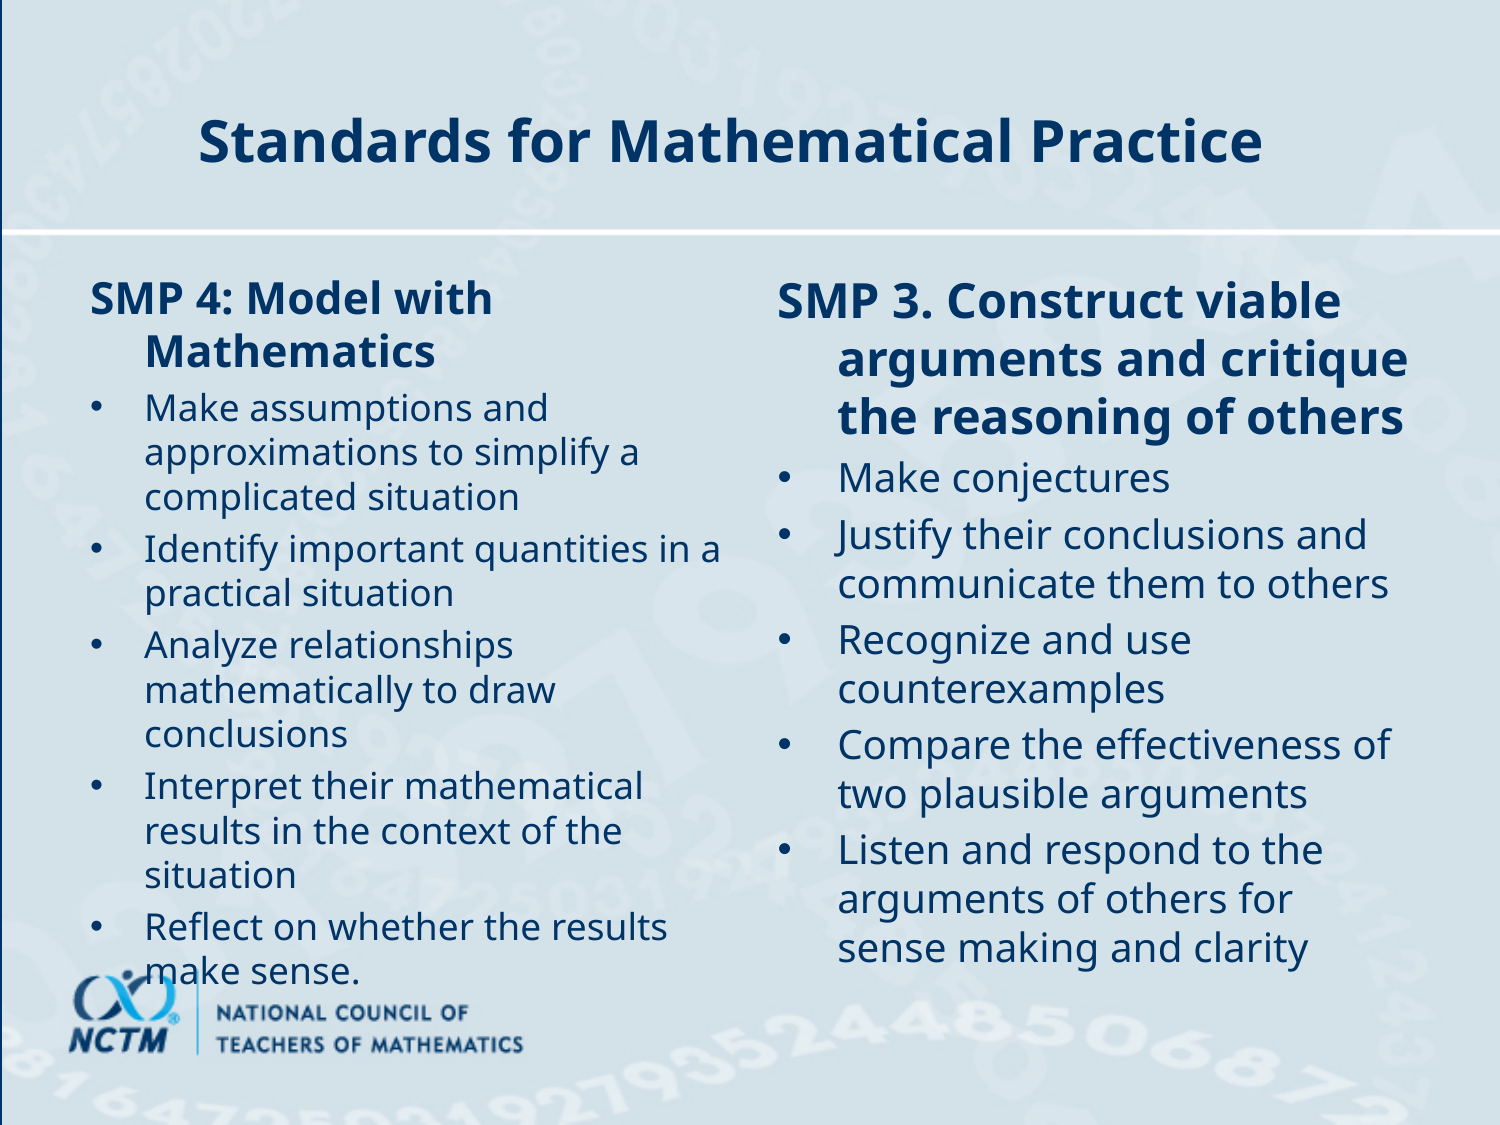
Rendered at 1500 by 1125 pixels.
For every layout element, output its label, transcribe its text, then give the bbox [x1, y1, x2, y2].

picture [2, 0, 1500, 1125]
list SMP 4: Model with Mathematics Make assumptions and approximations to simplify a complicated situation Identify important quantities in a practical situation Analyze relationships mathematically to draw conclusions Interpret their mathematical results in the context of the situation Reflect on whether the results make sense. [74, 262, 738, 1006]
title Standards for Mathematical Practice [37, 44, 1426, 233]
list SMP 3. Construct viable arguments and critique the reasoning of others Make conjectures Justify their conclusions and communicate them to others Recognize and use counterexamples Compare the effectiveness of two plausible arguments Listen and respond to the arguments of others for sense making and clarity [762, 262, 1426, 1006]
